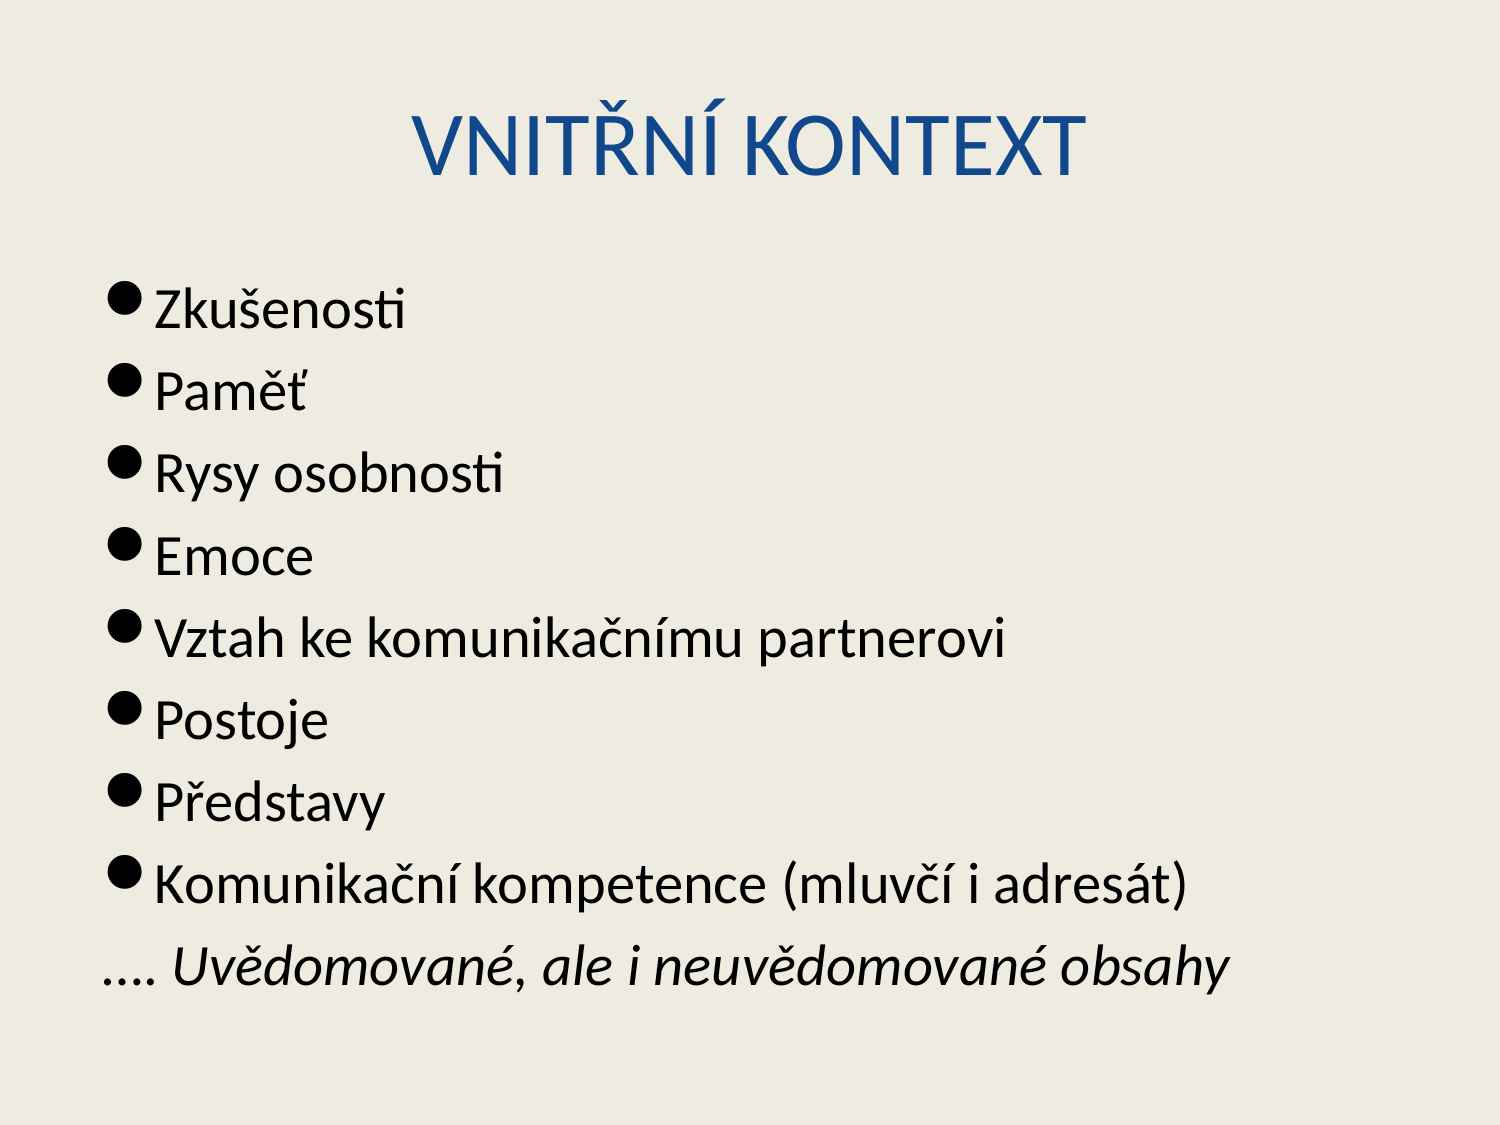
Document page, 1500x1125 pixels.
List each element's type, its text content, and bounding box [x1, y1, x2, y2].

title VNITŘNÍ KONTEXT [75, 45, 1425, 233]
list Zkušenosti Paměť Rysy osobnosti Emoce Vztah ke komunikačnímu partnerovi Postoje Představy Komunikační kompetence (mluvčí i adresát) …. Uvědomované, ale i neuvědomované obsahy [75, 262, 1425, 1005]
